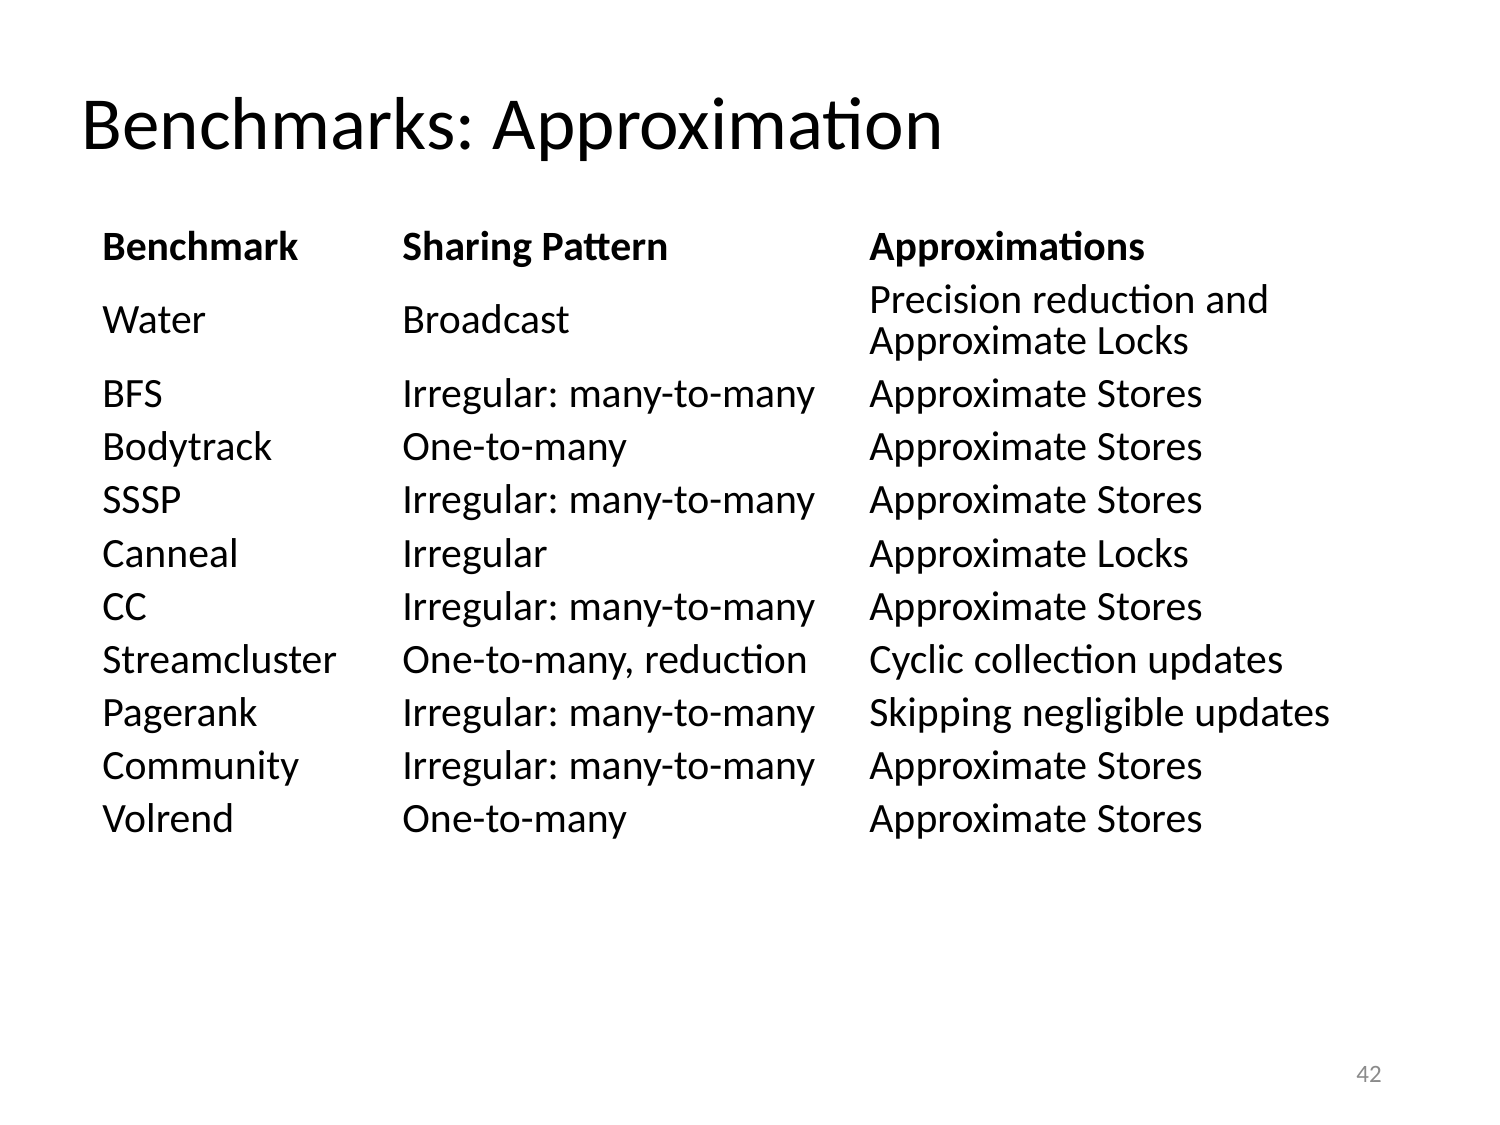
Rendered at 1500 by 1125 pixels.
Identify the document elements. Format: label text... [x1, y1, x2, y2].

table_cell Approximate Stores [858, 424, 1409, 477]
table_cell Skipping negligible updates [858, 689, 1409, 742]
table_cell Irregular: many-to-many [391, 742, 858, 795]
table_cell One-to-many [391, 424, 858, 477]
slide_number 42 [1059, 1042, 1397, 1103]
table_cell Irregular: many-to-many [391, 689, 858, 742]
table_cell BFS [91, 371, 391, 424]
table_cell Canneal [91, 530, 391, 583]
table_cell Community [91, 742, 391, 795]
table_cell One-to-many [391, 795, 858, 848]
table_cell Irregular: many-to-many [391, 583, 858, 636]
table_cell Irregular [391, 530, 858, 583]
table_cell Bodytrack [91, 424, 391, 477]
table_header Benchmark [91, 223, 391, 276]
table_cell Approximate Stores [858, 742, 1409, 795]
table_cell Irregular: many-to-many [391, 477, 858, 530]
table_cell Streamcluster [91, 636, 391, 689]
table_header Sharing Pattern [391, 223, 858, 276]
table_cell Cyclic collection updates [858, 636, 1409, 689]
table_cell Pagerank [91, 689, 391, 742]
table_cell SSSP [91, 477, 391, 530]
title Benchmarks: Approximation [66, 28, 1500, 224]
table_cell Approximate Stores [858, 371, 1409, 424]
table_cell Approximate Stores [858, 795, 1409, 848]
table_cell Approximate Stores [858, 477, 1409, 530]
table_cell One-to-many, reduction [391, 636, 858, 689]
table_header Approximations [858, 223, 1409, 276]
table_cell Water [91, 276, 391, 371]
table_cell Precision reduction and Approximate Locks [858, 276, 1409, 371]
table_cell Broadcast [391, 276, 858, 371]
table_cell CC [91, 583, 391, 636]
table_cell Irregular: many-to-many [391, 371, 858, 424]
table_cell Approximate Stores [858, 583, 1409, 636]
table_cell Volrend [91, 795, 391, 848]
table_cell Approximate Locks [858, 530, 1409, 583]
